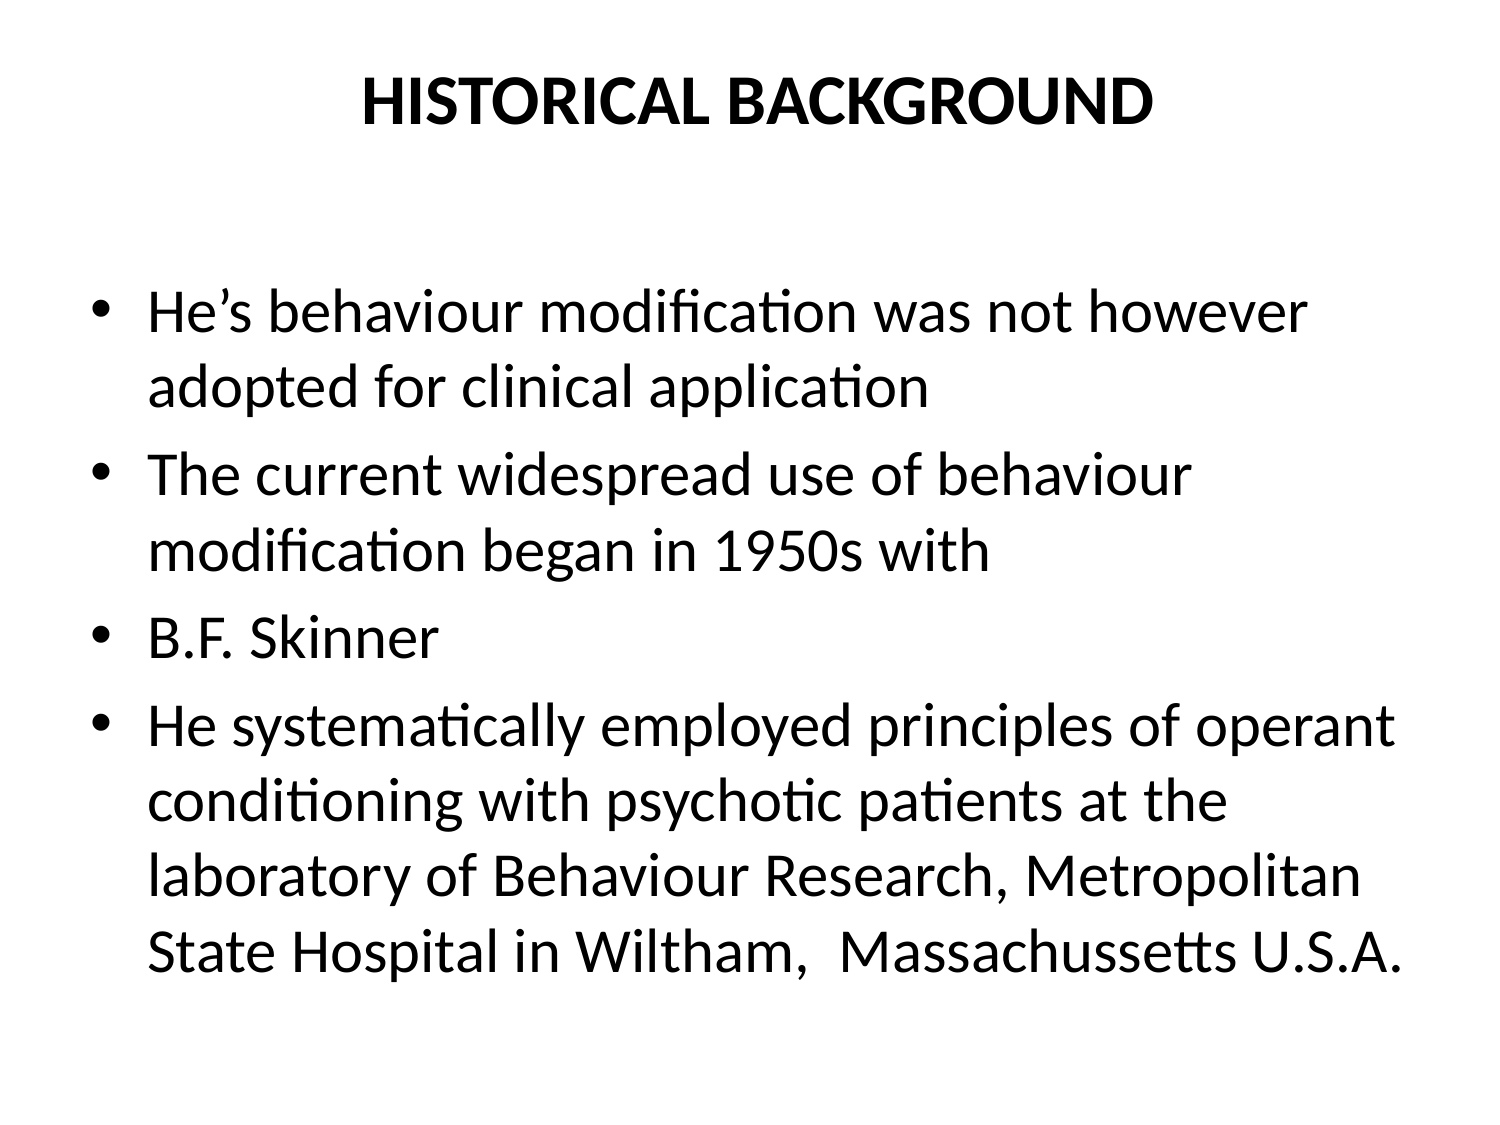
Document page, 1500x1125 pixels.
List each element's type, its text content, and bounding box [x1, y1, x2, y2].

list He’s behaviour modification was not however adopted for clinical application The current widespread use of behaviour modification began in 1950s with B.F. Skinner He systematically employed principles of operant conditioning with psychotic patients at the laboratory of Behaviour Research, Metropolitan State Hospital in Wiltham, Massachussetts U.S.A. [75, 262, 1425, 1005]
title HISTORICAL BACKGROUND [75, 45, 1425, 233]
